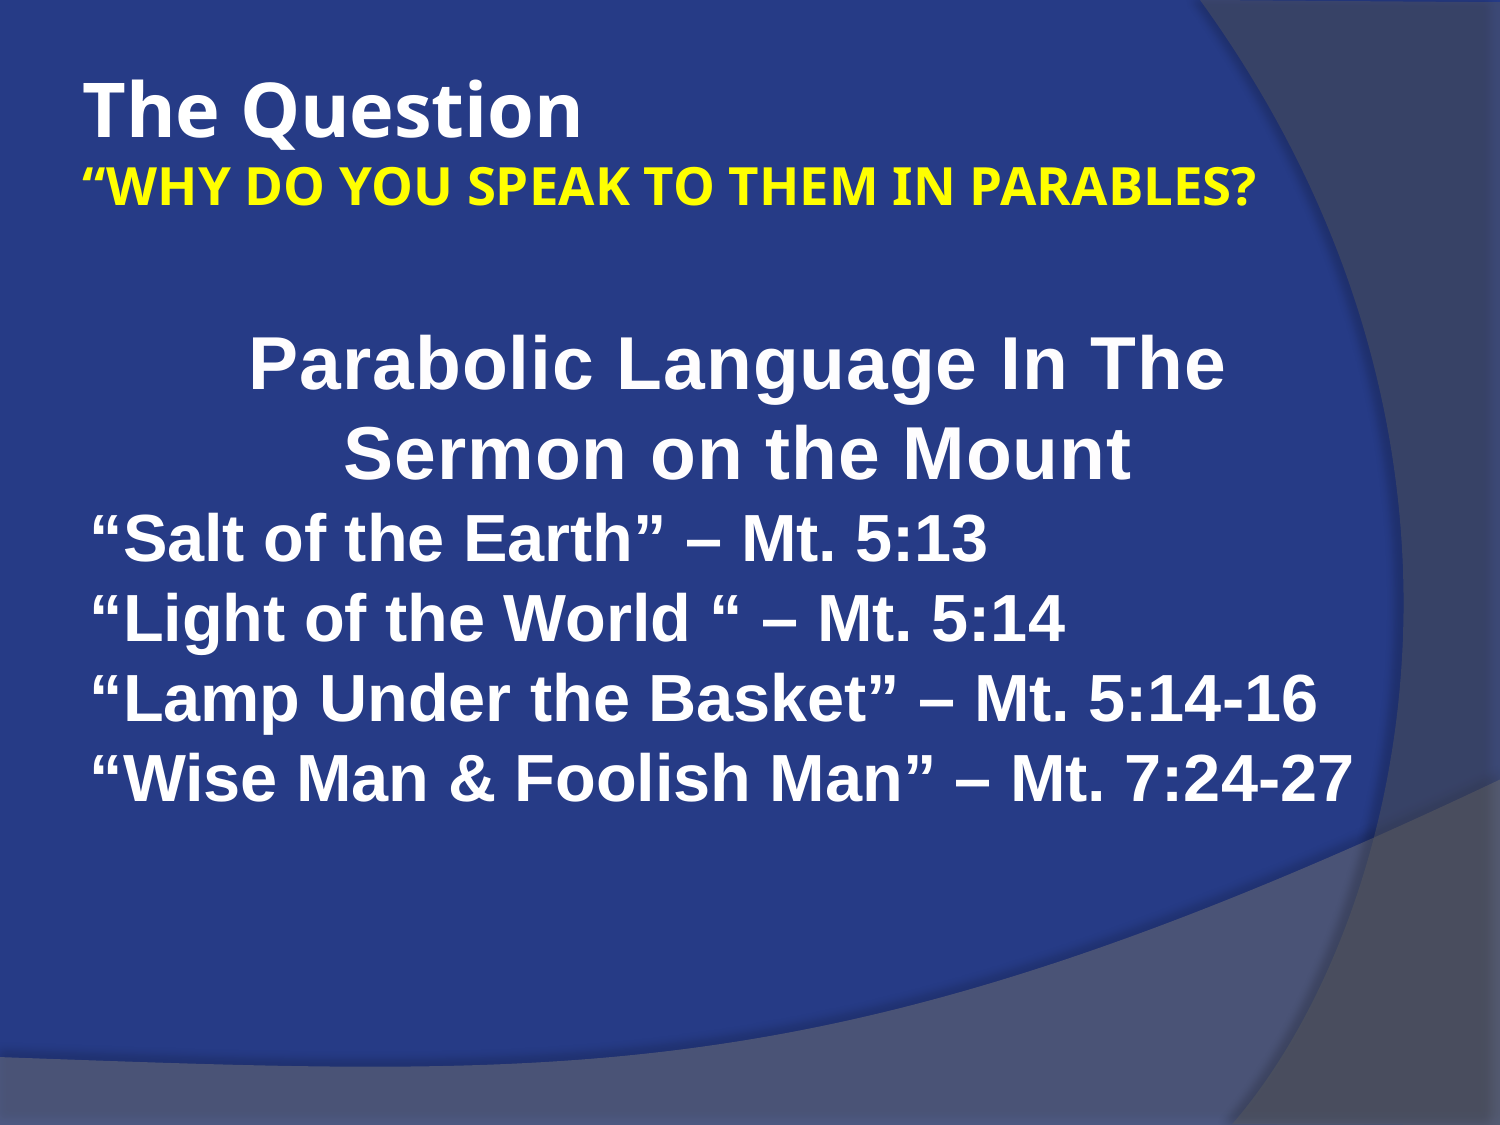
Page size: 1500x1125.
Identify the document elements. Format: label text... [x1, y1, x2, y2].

text_box Parabolic Language In The Sermon on the Mount “Salt of the Earth” – Mt. 5:13 “Light of the World “ – Mt. 5:14 “Lamp Under the Basket” – Mt. 5:14-16 “Wise Man & Foolish Man” – Mt. 7:24-27 [74, 307, 1402, 903]
title The Question “WHY DO YOU SPEAK TO THEM IN PARABLES? [75, 45, 1301, 233]
